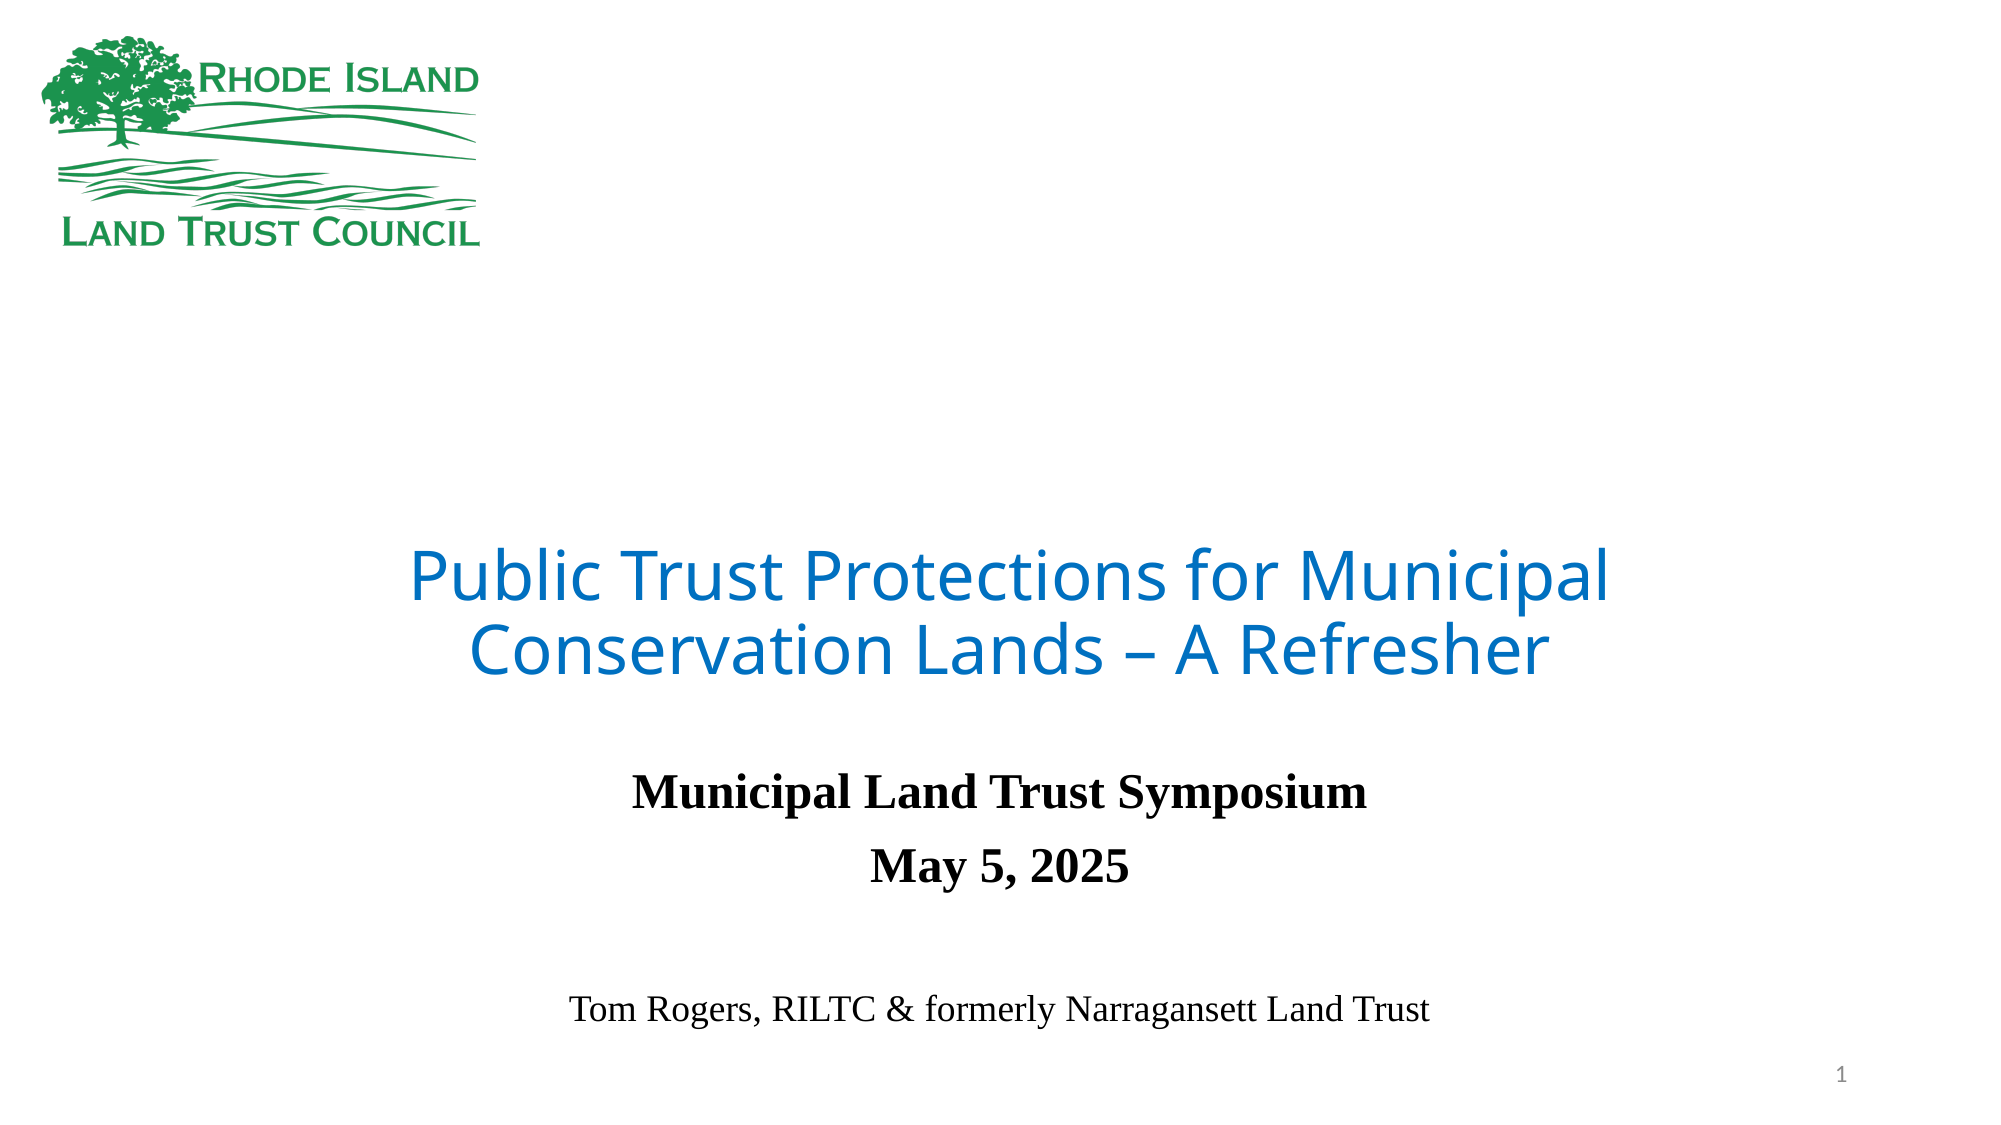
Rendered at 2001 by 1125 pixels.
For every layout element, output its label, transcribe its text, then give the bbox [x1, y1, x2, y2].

title Public Trust Protections for Municipal Conservation Lands – A Refresher [260, 305, 1761, 697]
slide_number 1 [1412, 1042, 1863, 1103]
subtitle Municipal Land Trust Symposium May 5, 2025 Tom Rogers, RILTC & formerly Narragansett Land Trust [249, 676, 1750, 1125]
picture [0, 0, 521, 284]
